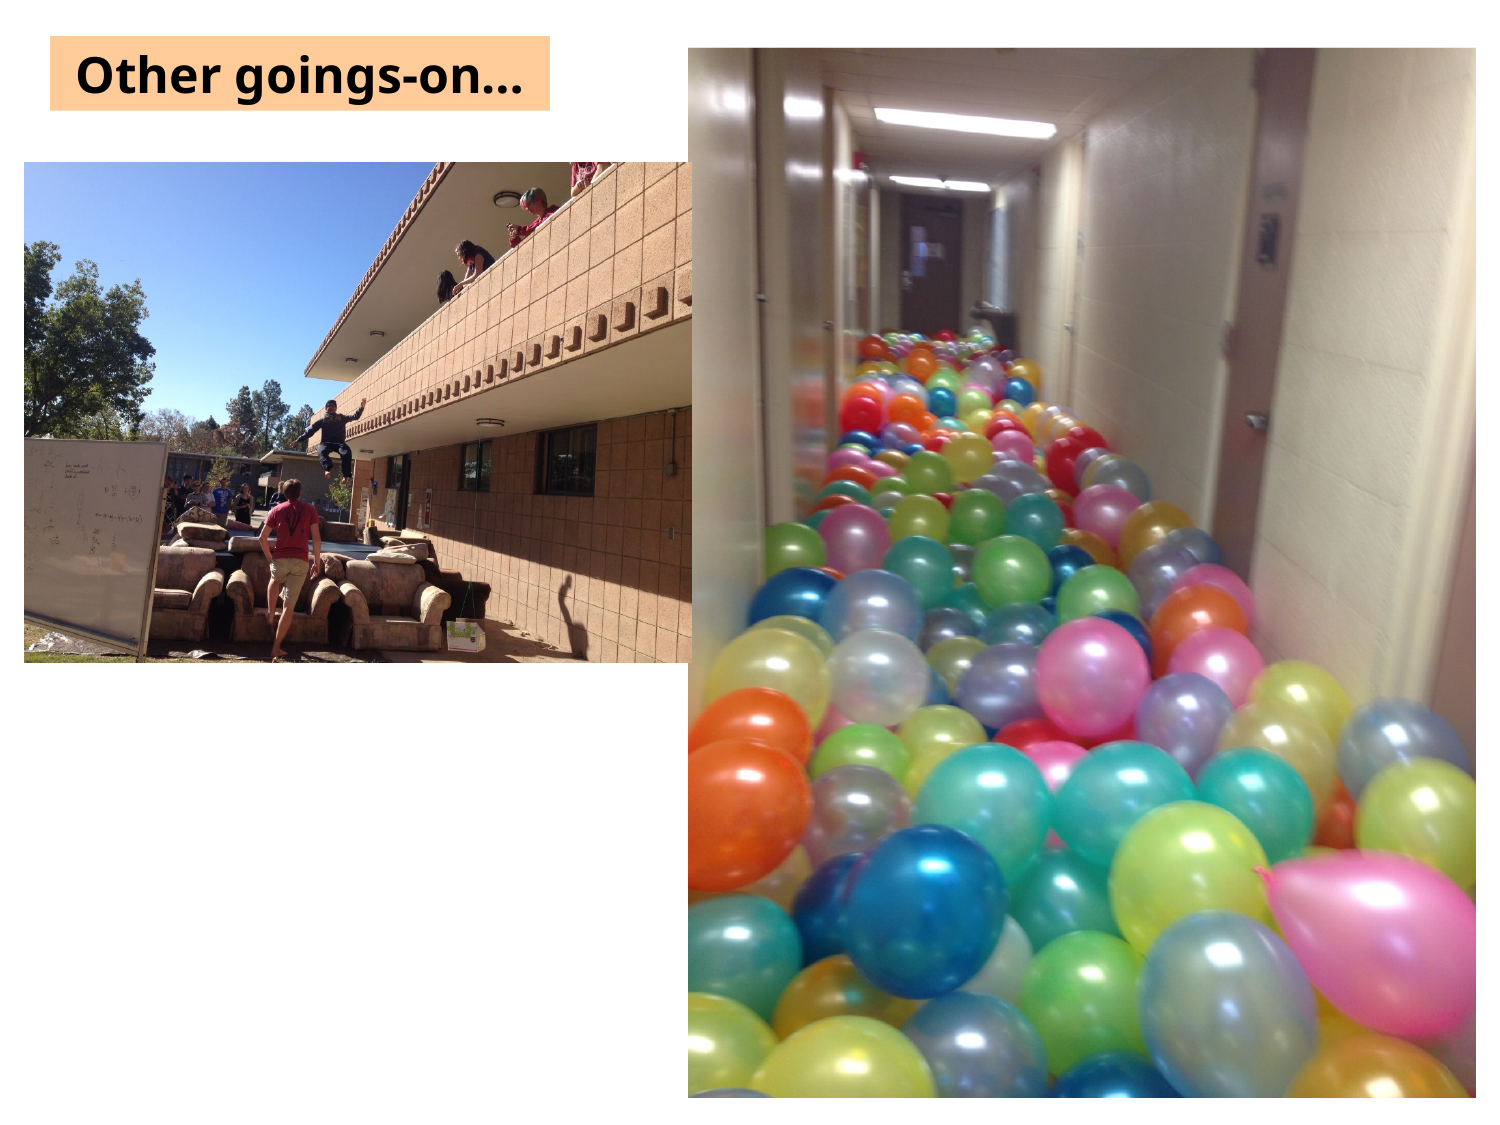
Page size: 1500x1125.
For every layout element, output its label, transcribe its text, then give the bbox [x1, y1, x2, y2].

text_box Other goings-on… [50, 36, 550, 111]
picture [24, 49, 1500, 1097]
